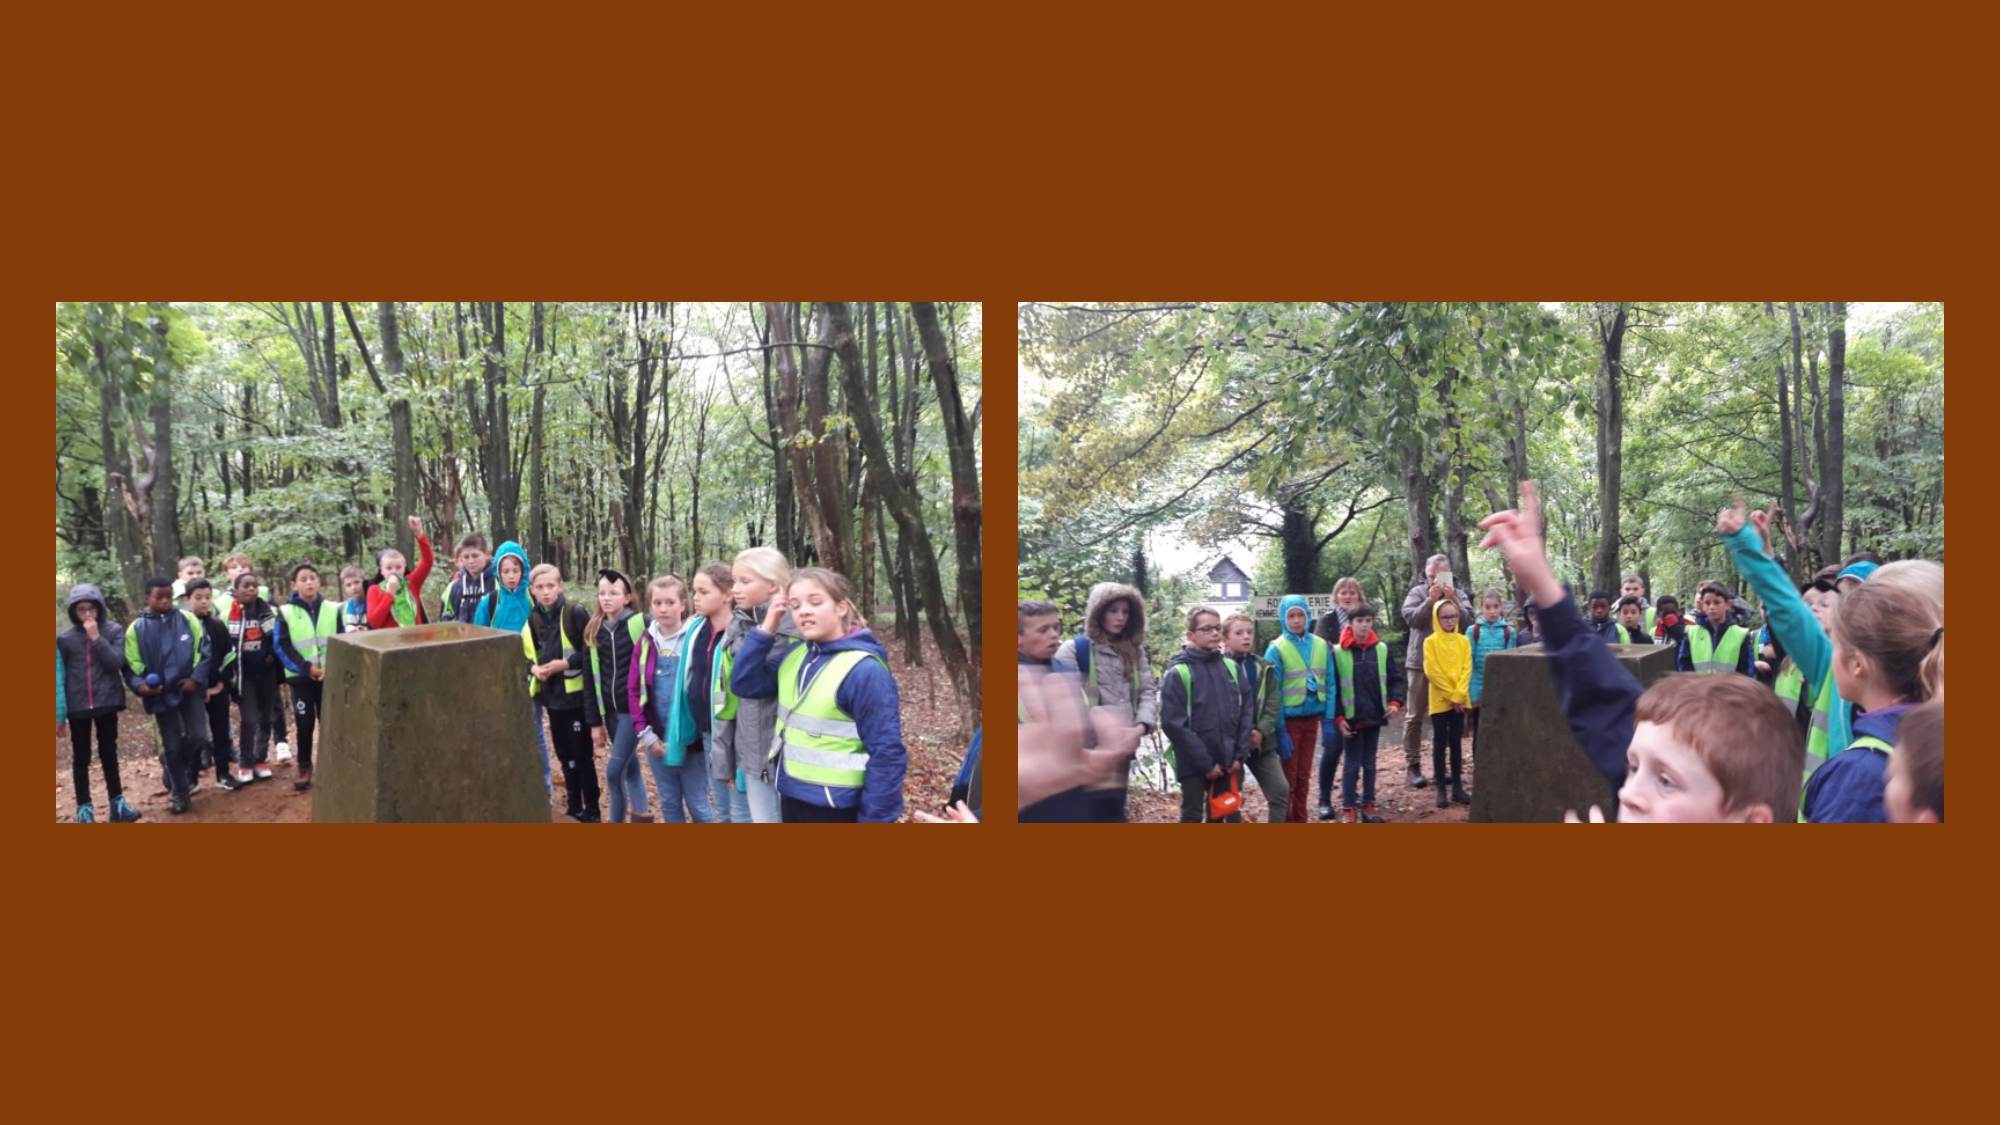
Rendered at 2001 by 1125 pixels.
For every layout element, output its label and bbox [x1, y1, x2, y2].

picture [1018, 302, 1944, 823]
picture [56, 302, 982, 823]
